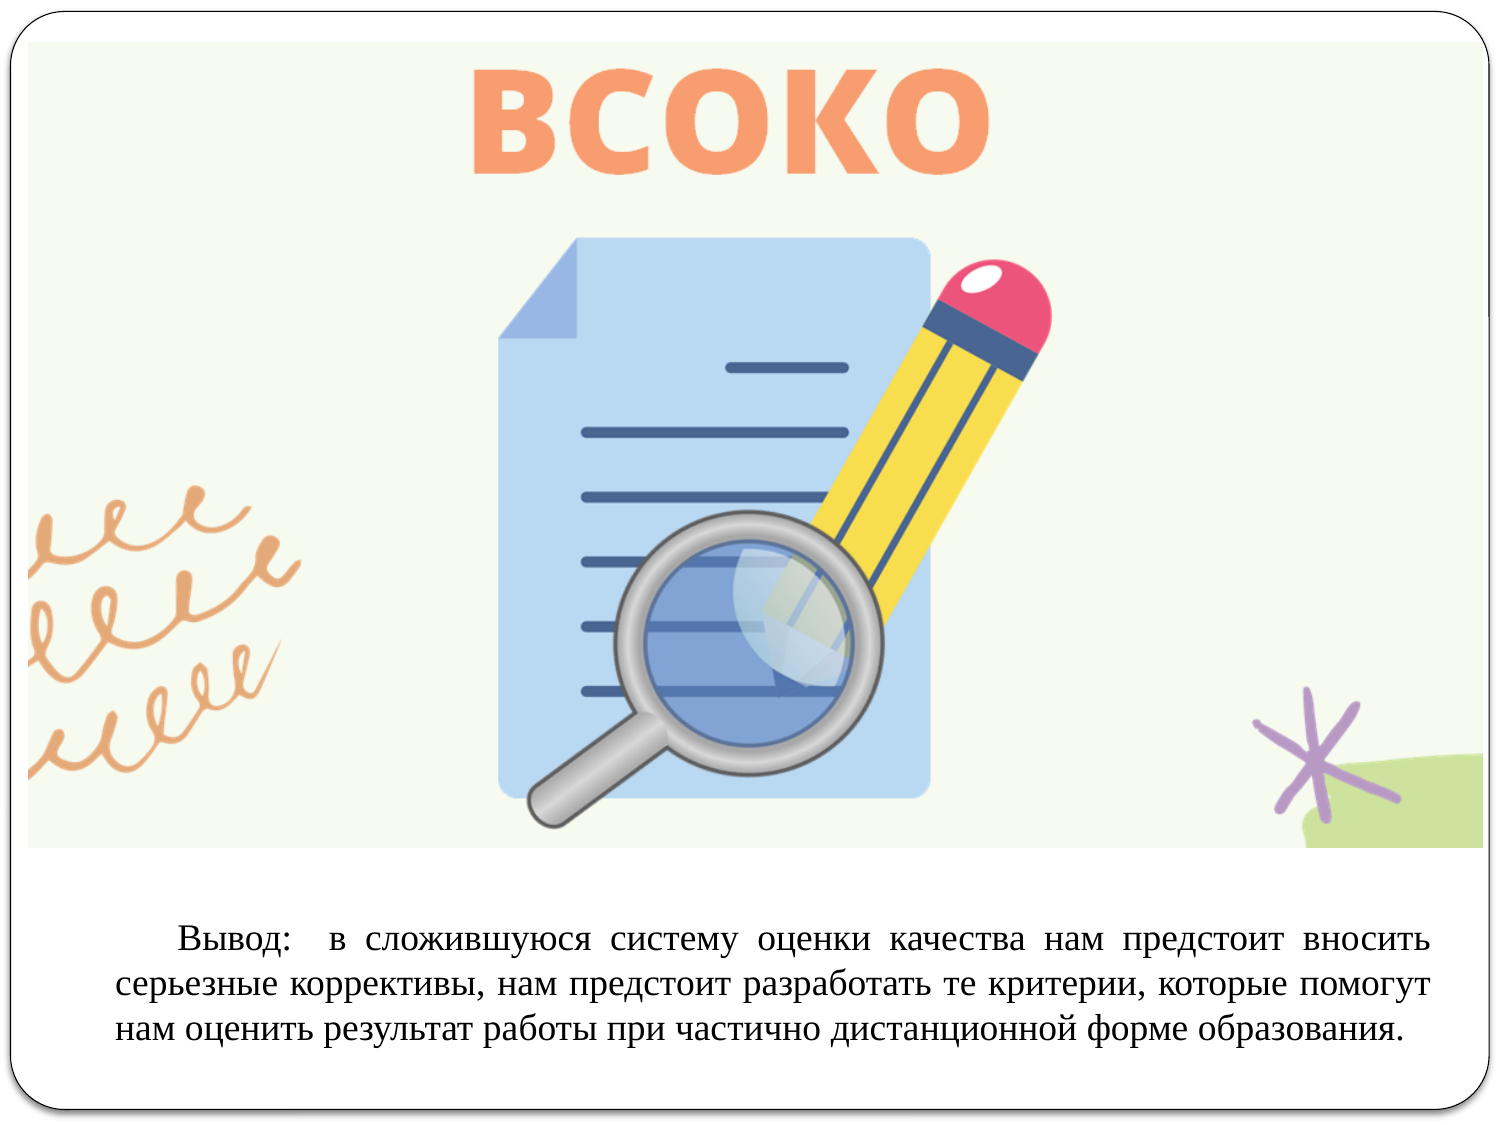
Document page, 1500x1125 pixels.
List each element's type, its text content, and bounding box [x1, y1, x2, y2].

text_box Вывод: в сложившуюся систему оценки качества нам предстоит вносить серьезные коррективы, нам предстоит разработать те критерии, которые помогут нам оценить результат работы при частично дистанционной форме образования. [88, 905, 1447, 1055]
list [28, 42, 1483, 848]
